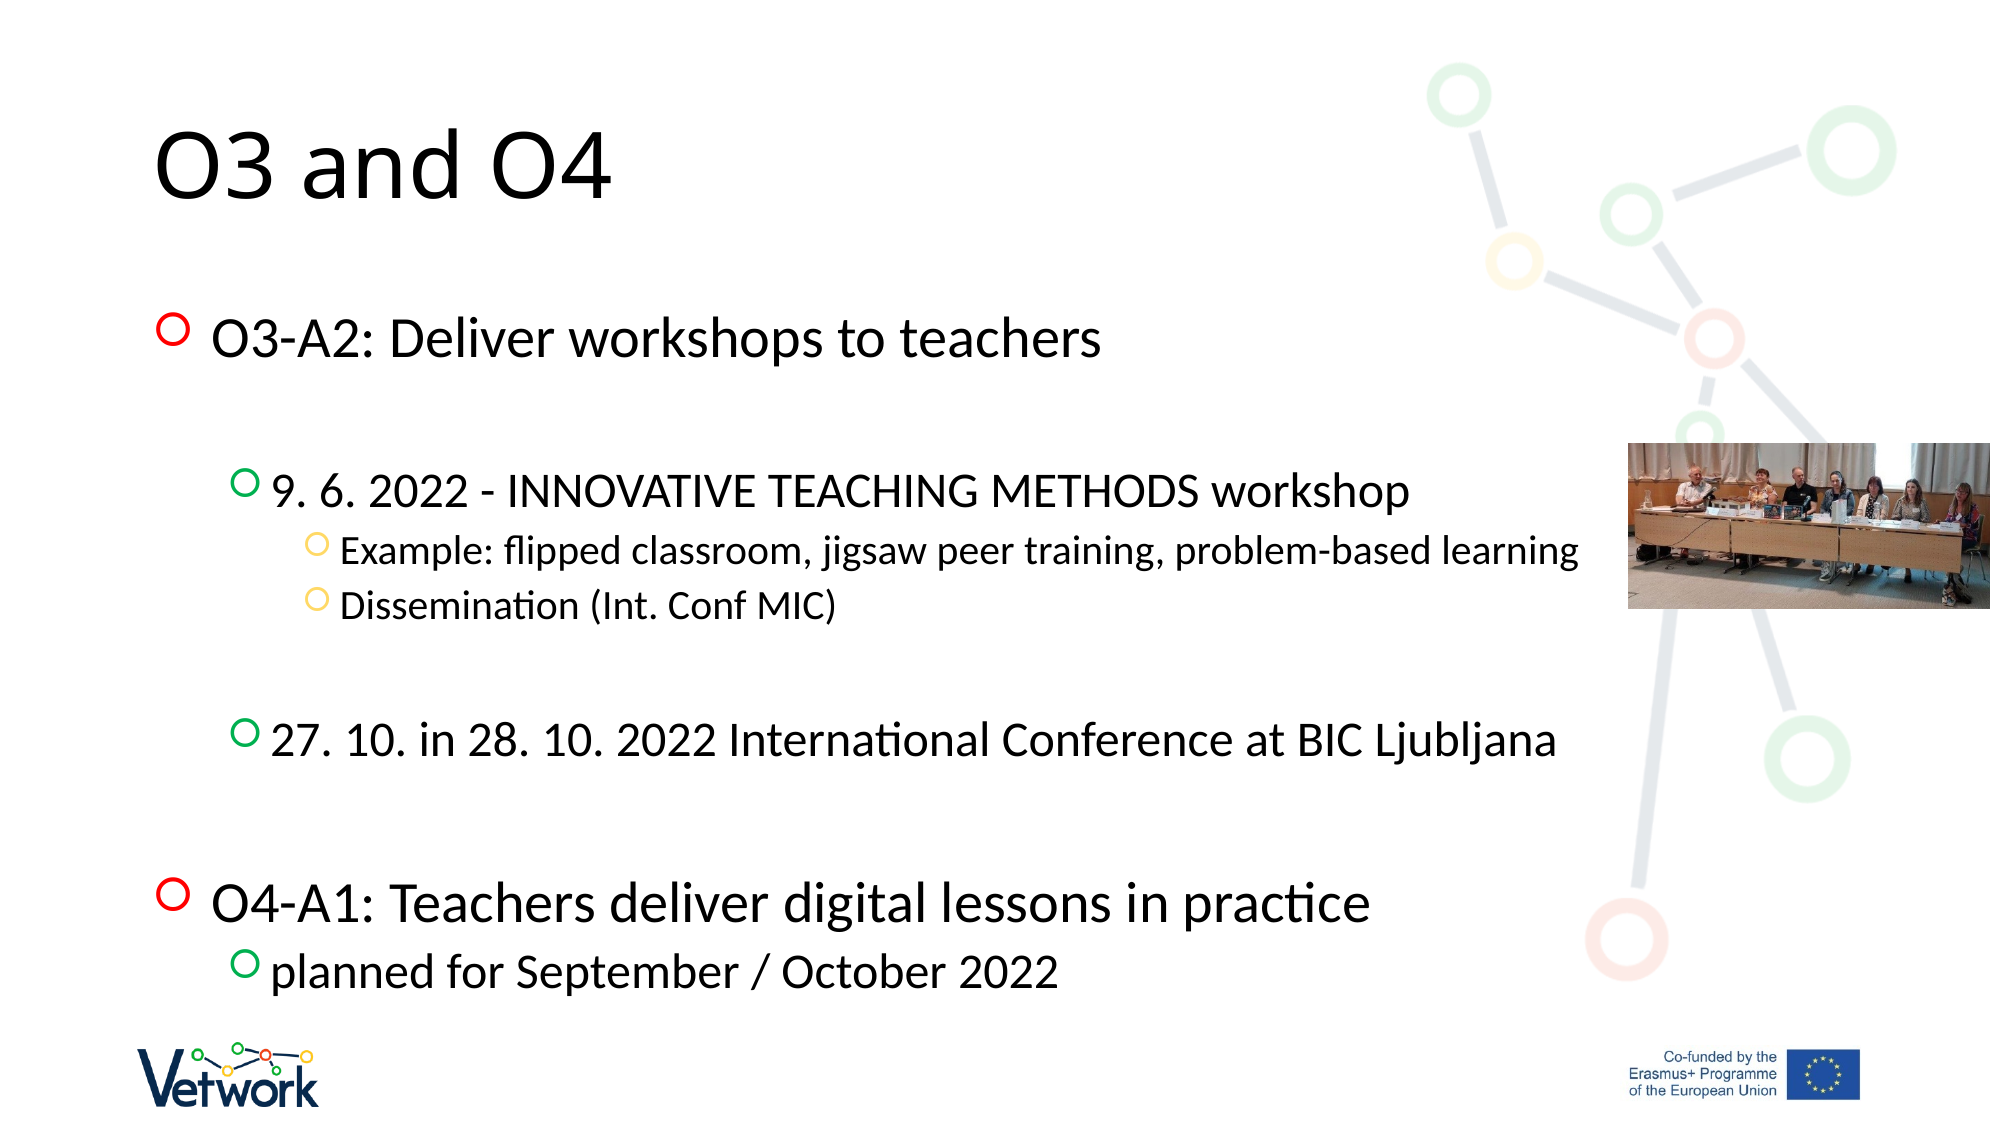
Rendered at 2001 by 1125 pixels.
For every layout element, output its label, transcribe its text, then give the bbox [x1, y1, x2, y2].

picture [1620, 1045, 1863, 1104]
list O3-A2: Deliver workshops to teachers 9. 6. 2022 - INNOVATIVE TEACHING METHODS workshop Example: flipped classroom, jigsaw peer training, problem-based learning Dissemination (Int. Conf MIC) 27. 10. in 28. 10. 2022 International Conference at BIC Ljubljana O4-A1: Teachers deliver digital lessons in practice planned for September / October 2022 [137, 299, 1863, 1014]
picture [137, 1042, 319, 1107]
title O3 and O4 [137, 59, 1863, 278]
picture [1628, 443, 1990, 609]
